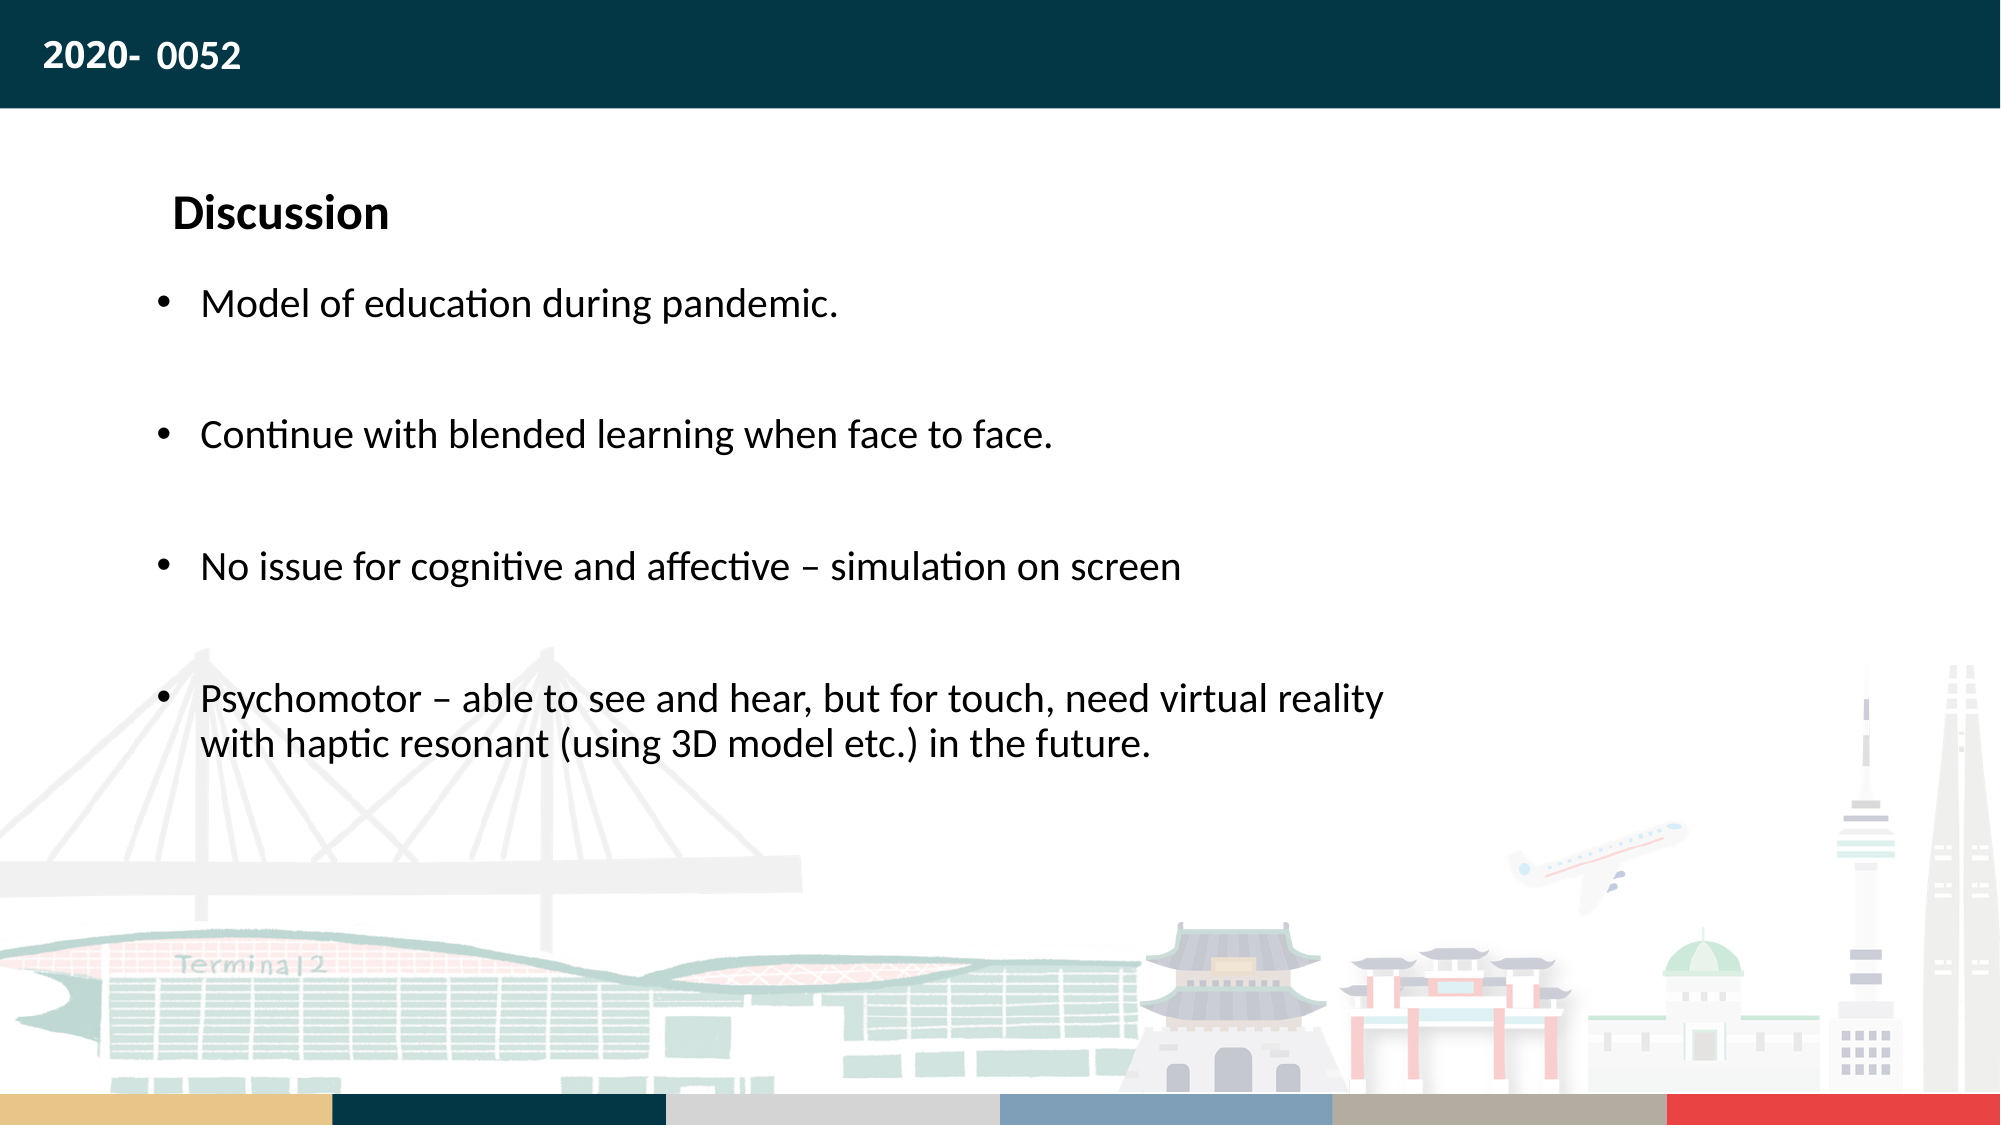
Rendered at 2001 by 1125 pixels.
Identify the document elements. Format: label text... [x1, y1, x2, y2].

picture [0, 1094, 332, 1125]
text_box Discussion [157, 171, 1500, 247]
picture [667, 1094, 2000, 1125]
text_box Model of education during pandemic. Continue with blended learning when face to face. No issue for cognitive and affective – simulation on screen Psychomotor – able to see and hear, but for touch, need virtual reality with haptic resonant (using 3D model etc.) in the future. [141, 273, 1401, 1124]
text_box 0052 [141, 20, 701, 85]
